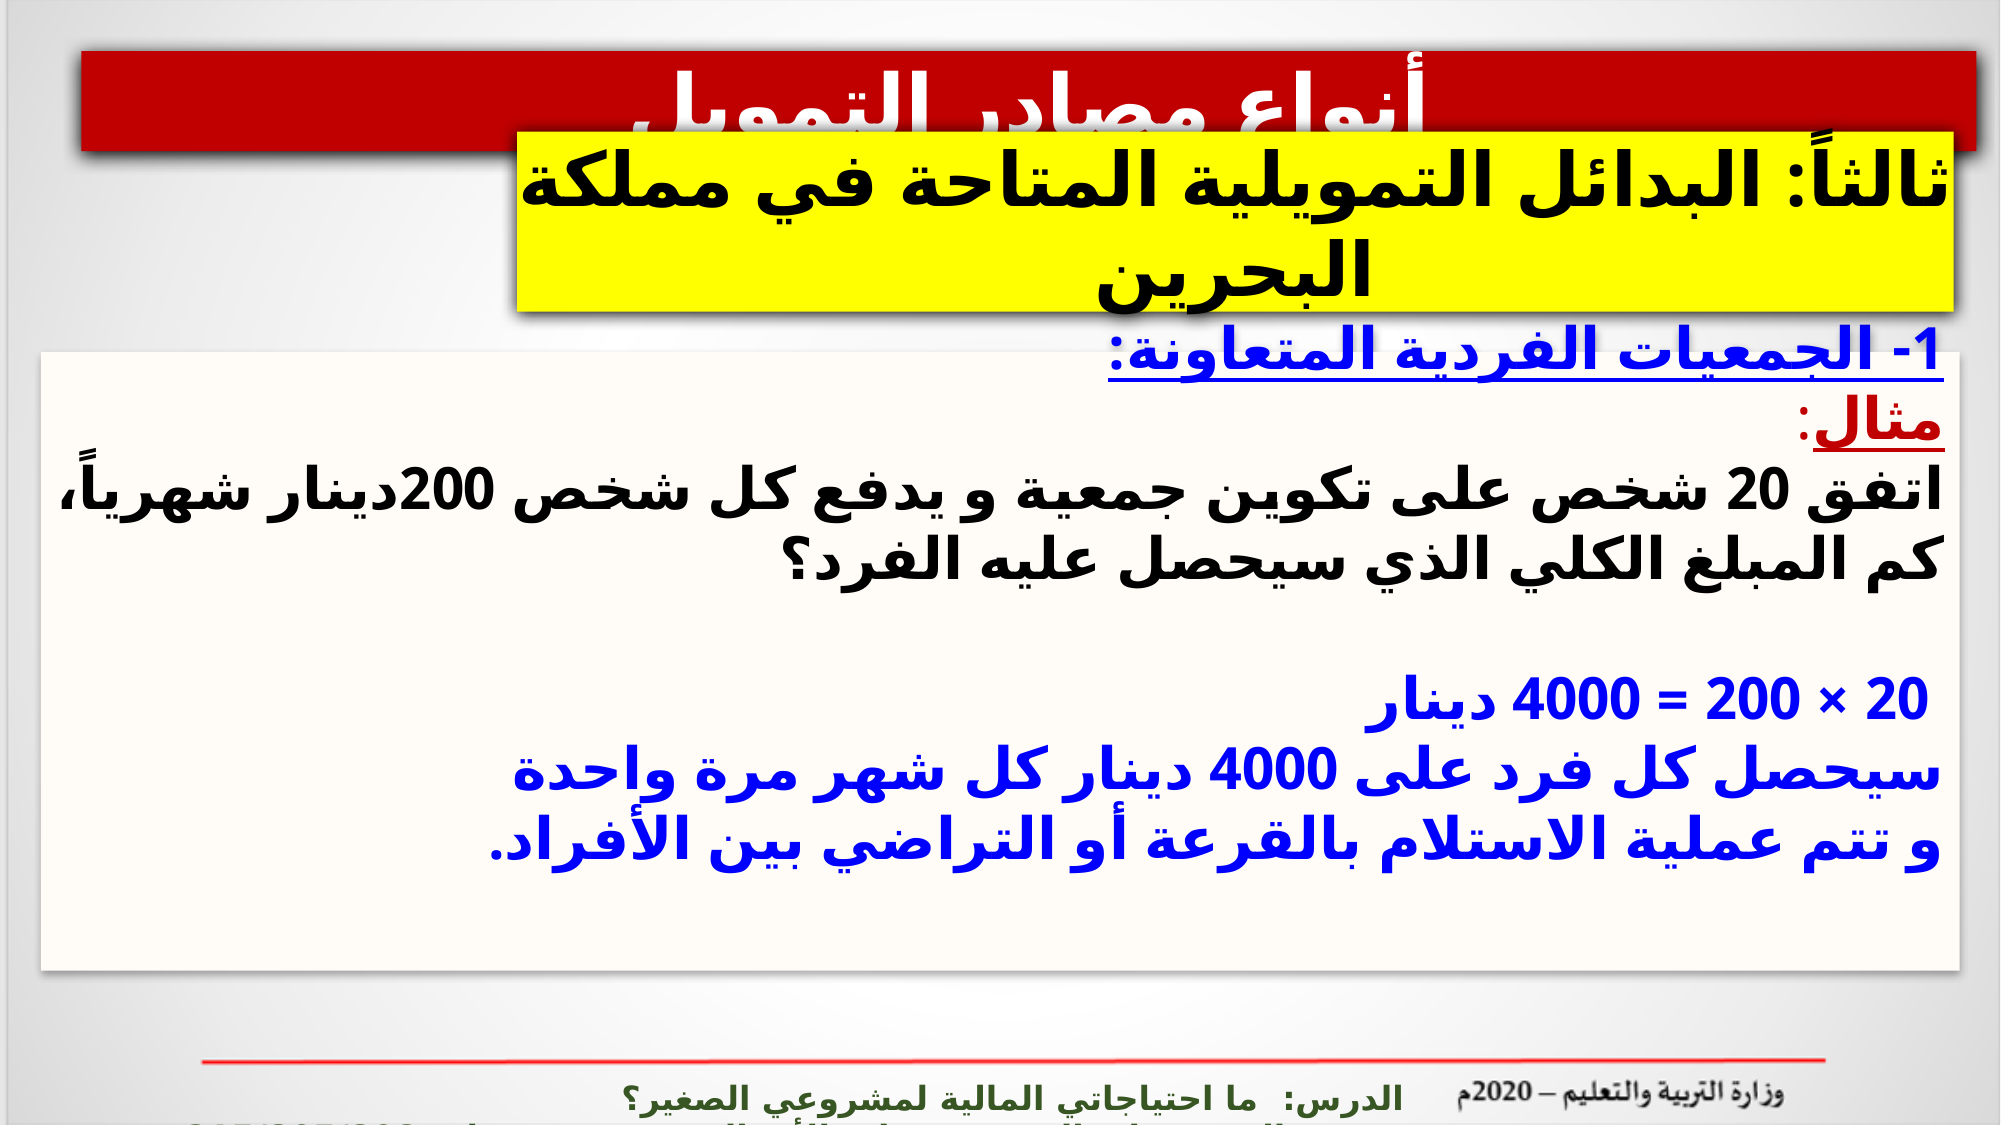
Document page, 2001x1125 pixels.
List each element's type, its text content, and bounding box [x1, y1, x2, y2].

text_box 1- الجمعيات الفردية المتعاونة: مثال: اتفق 20 شخص على تكوين جمعية و يدفع كل شخص 200دينار شهرياً، كم المبلغ الكلي الذي سيحصل عليه الفرد؟ 20 × 200 = 4000 دينار سيحصل كل فرد على 4000 دينار كل شهر مرة واحدة و تتم عملية الاستلام بالقرعة أو التراضي بين الأفراد. [40, 351, 1960, 971]
picture [0, 0, 2001, 1125]
text_box الدرس: ما احتياجاتي المالية لمشروعي الصغير؟ المشروعات الصغيرة وريادة الأعمال ادر 215/805/808 [170, 1069, 1506, 1125]
text_box أنواع مصادر التمويل [80, 50, 1977, 152]
text_box ثالثاً: البدائل التمويلية المتاحة في مملكة البحرين [516, 131, 1955, 313]
